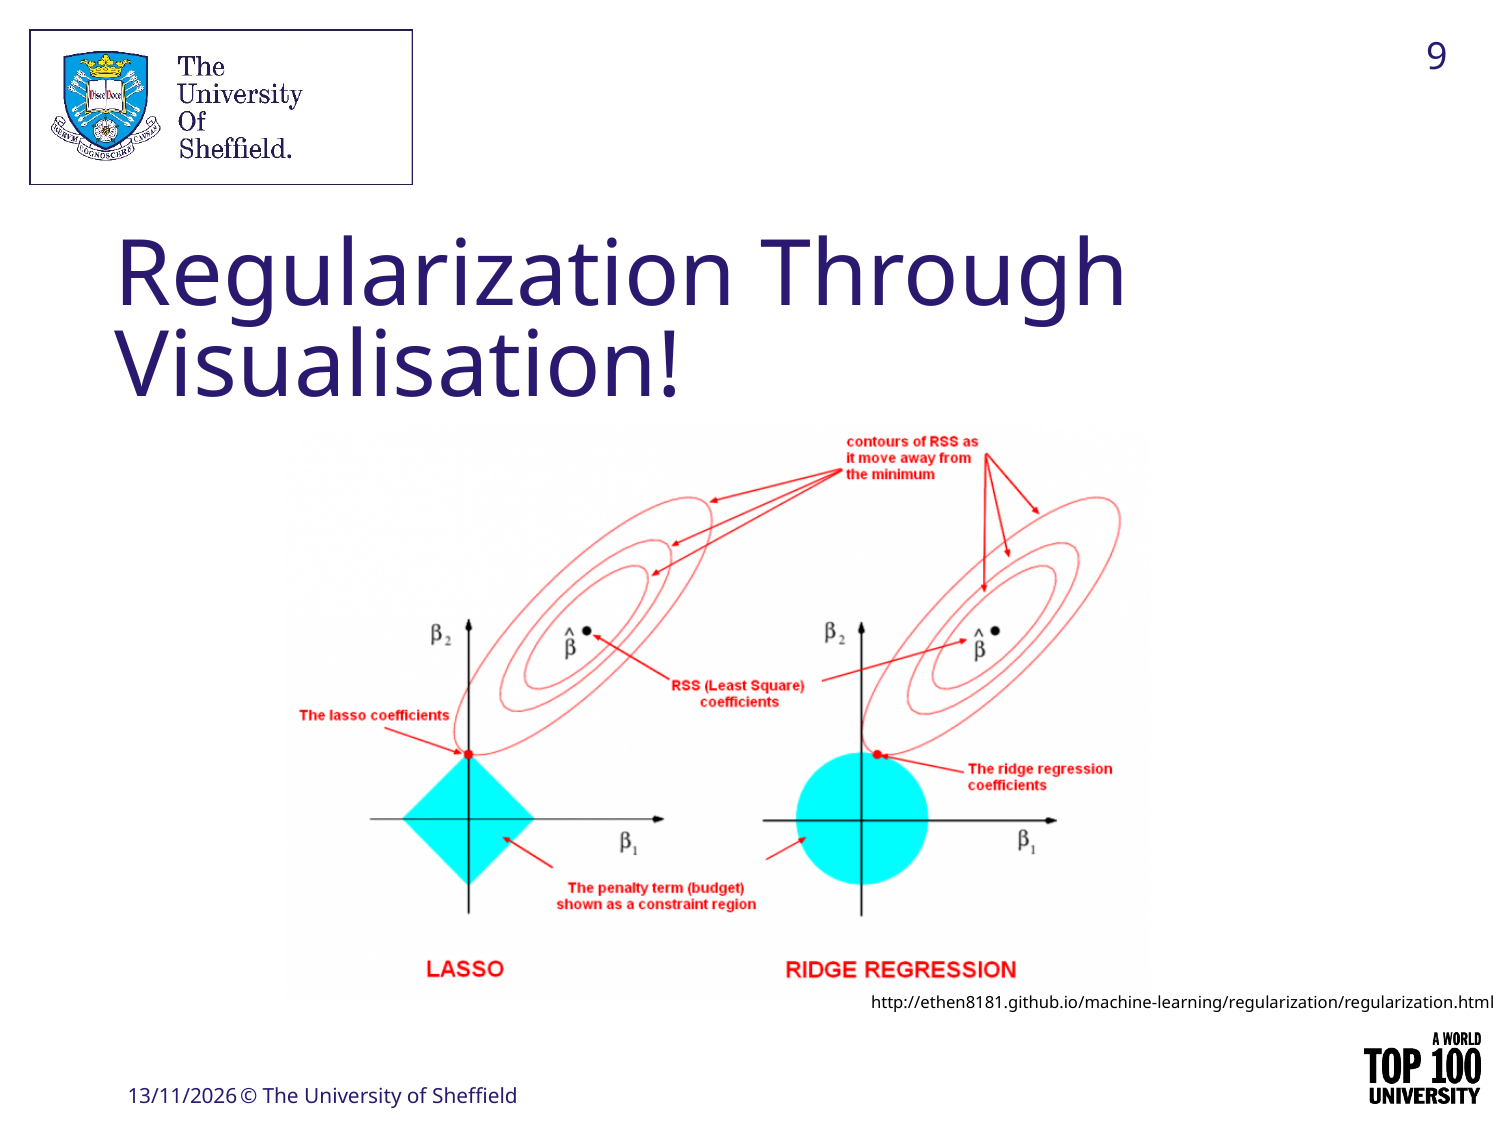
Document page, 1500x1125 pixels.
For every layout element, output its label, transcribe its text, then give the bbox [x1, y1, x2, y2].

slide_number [112, 1074, 224, 1125]
picture [1364, 1032, 1481, 1104]
text_box http://ethen8181.github.io/machine-learning/regularization/regularization.html [856, 984, 1500, 1020]
picture [29, 29, 413, 185]
footer © The University of Sheffield [224, 1074, 1076, 1125]
slide_number 9 [1149, 24, 1463, 101]
picture [283, 424, 1151, 1001]
title Regularization Through Visualisation! [99, 224, 1450, 350]
